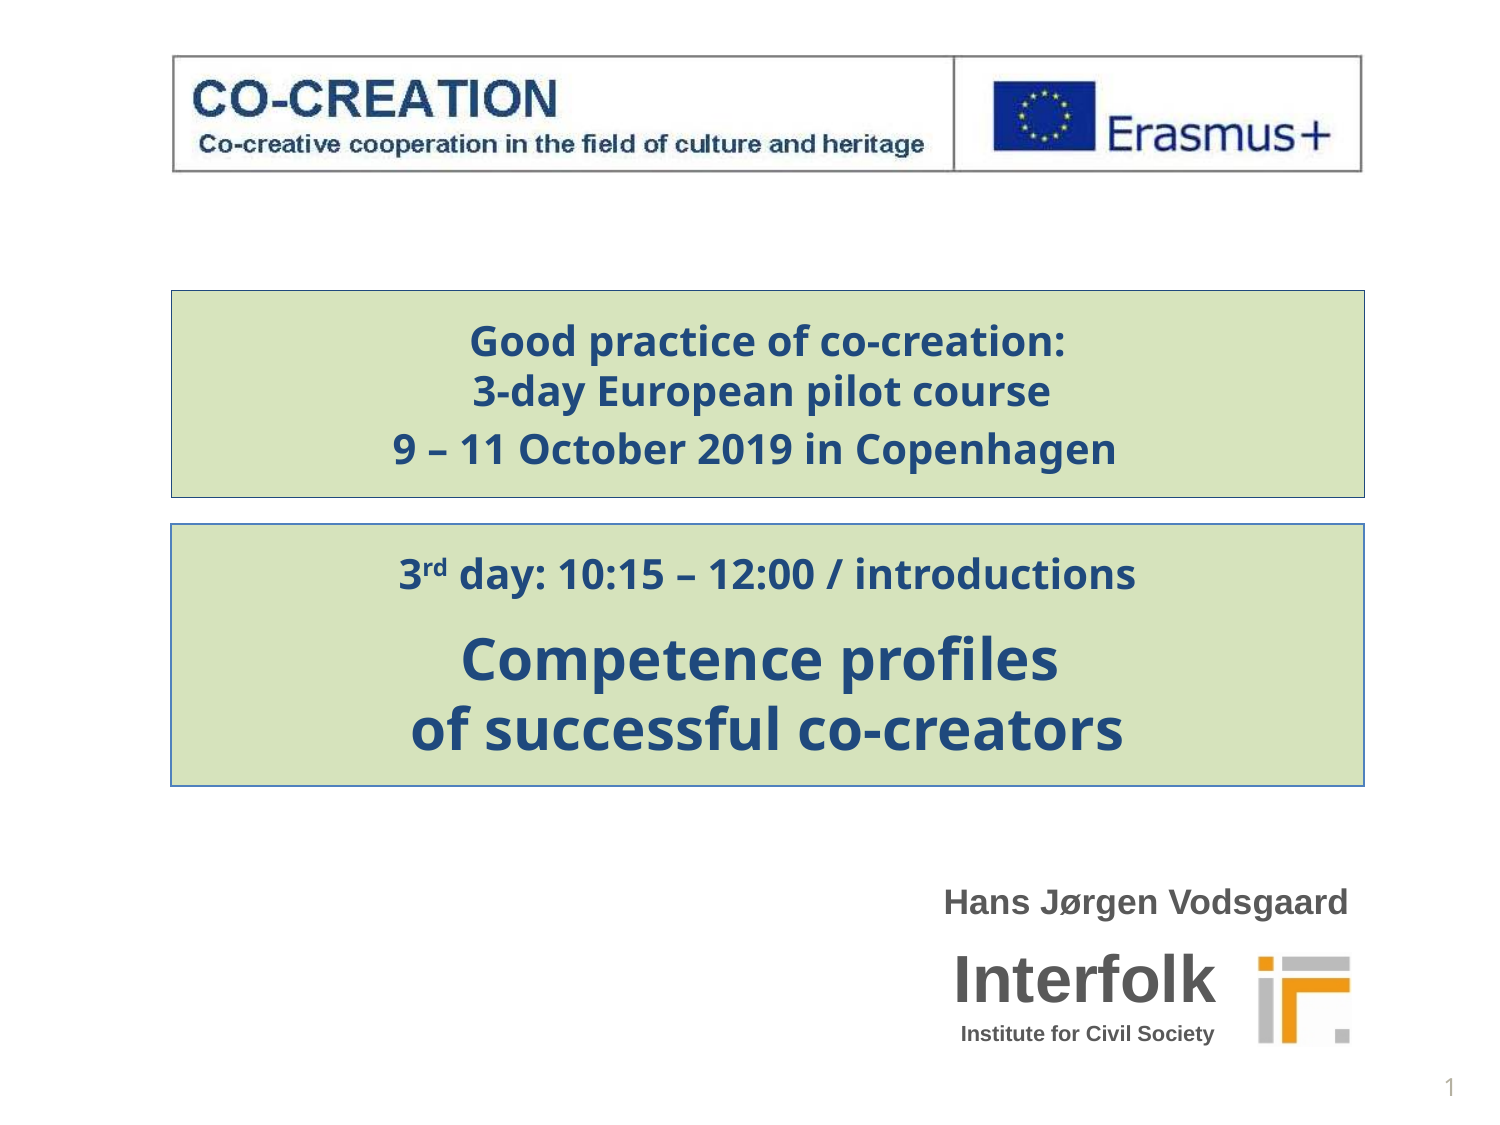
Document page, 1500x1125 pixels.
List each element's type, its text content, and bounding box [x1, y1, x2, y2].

text_box Hans Jørgen Vodsgaard [773, 869, 1365, 930]
slide_number 1 [1413, 1034, 1488, 1113]
text_box Good practice of co-creation: 3-day European pilot course 9 – 11 October 2019 in Copenhagen [171, 290, 1365, 498]
text_box Interfolk Institute for Civil Society [938, 930, 1365, 1054]
picture [1257, 952, 1352, 1048]
picture [170, 54, 1365, 176]
text_box 3rd day: 10:15 – 12:00 / introductions Competence profiles of successful co-creators [171, 523, 1365, 786]
